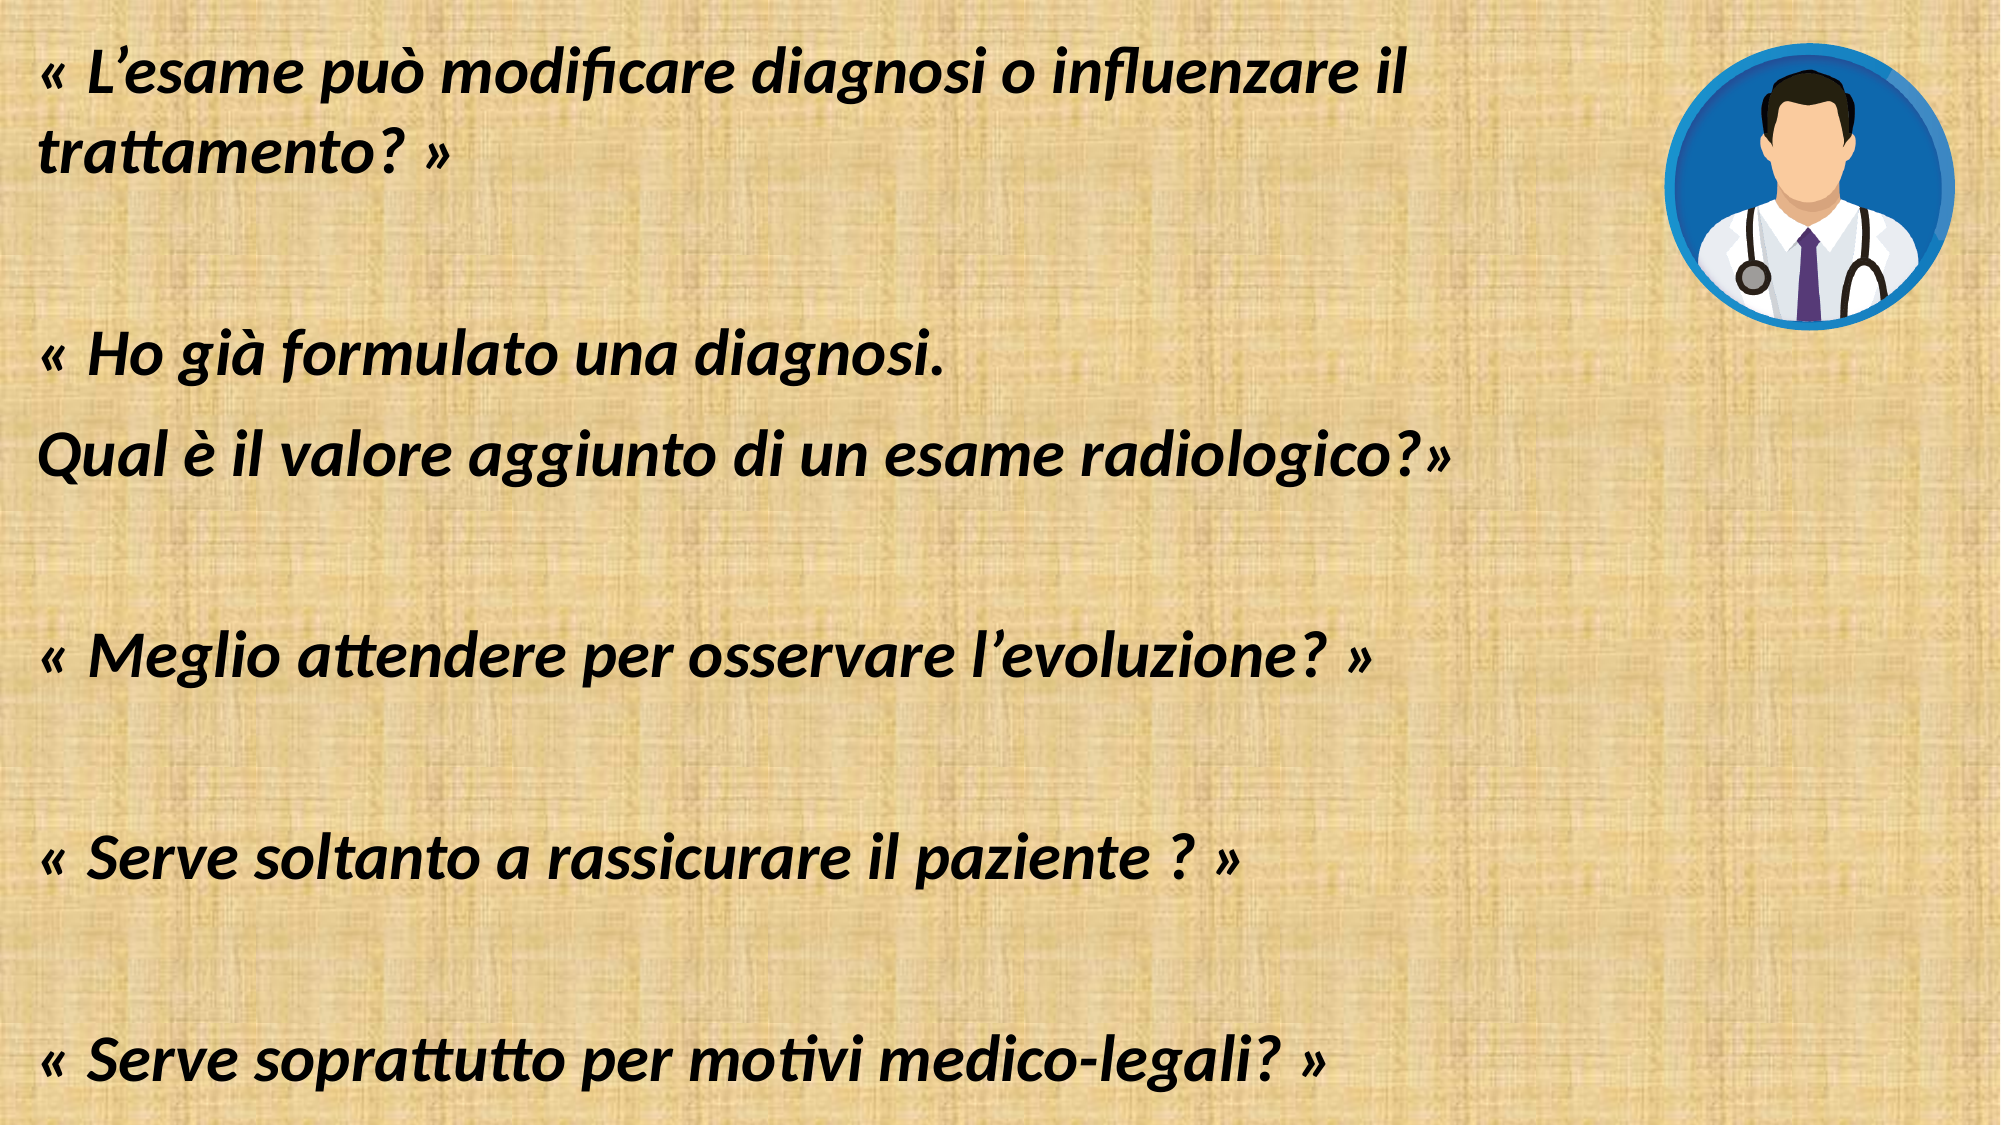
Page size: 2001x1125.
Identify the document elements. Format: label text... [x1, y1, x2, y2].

picture [0, 0, 2001, 1125]
list « L’esame può modificare diagnosi o influenzare il trattamento? » « Ho già formulato una diagnosi. Qual è il valore aggiunto di un esame radiologico?» « Meglio attendere per osservare l’evoluzione? » « Serve soltanto a rassicurare il paziente ? » « Serve soprattutto per motivi medico-legali? » [21, 19, 1665, 321]
